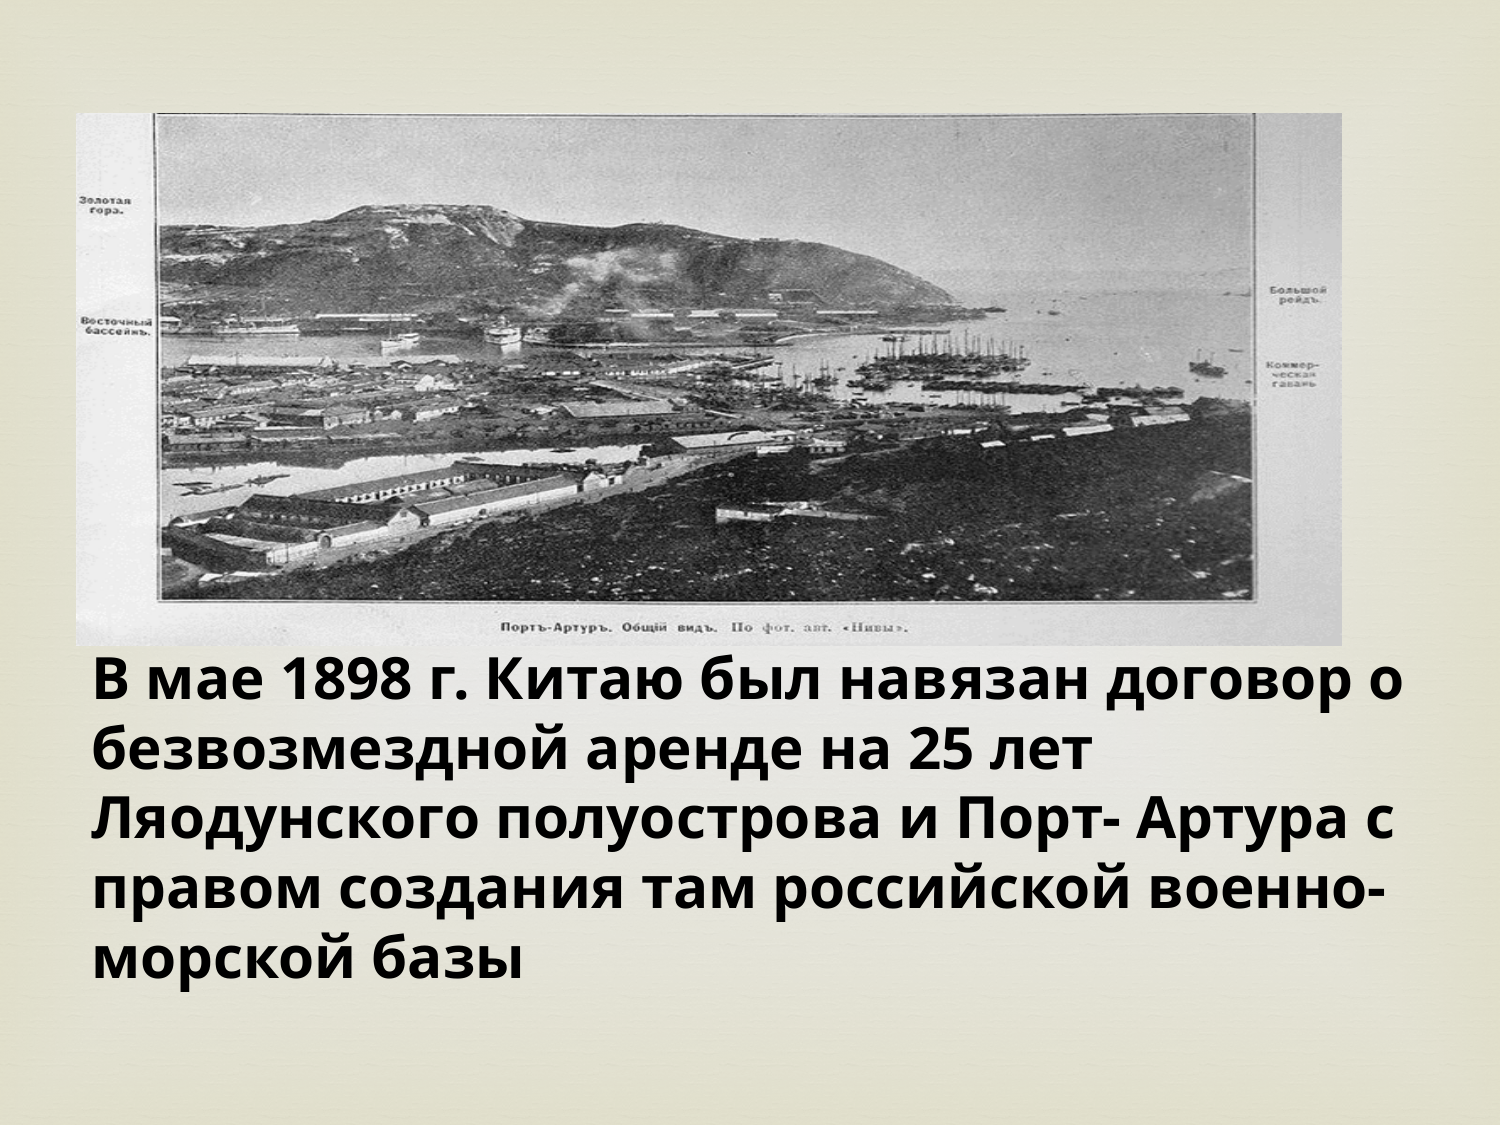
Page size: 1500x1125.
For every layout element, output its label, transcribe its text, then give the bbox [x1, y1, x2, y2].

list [76, 113, 1342, 646]
text_box В мае 1898 г. Китаю был навязан договор о безвозмездной аренде на 25 лет Ляодунского полуострова и Порт- Артура с правом создания там российской военно-морской базы [76, 633, 1453, 998]
